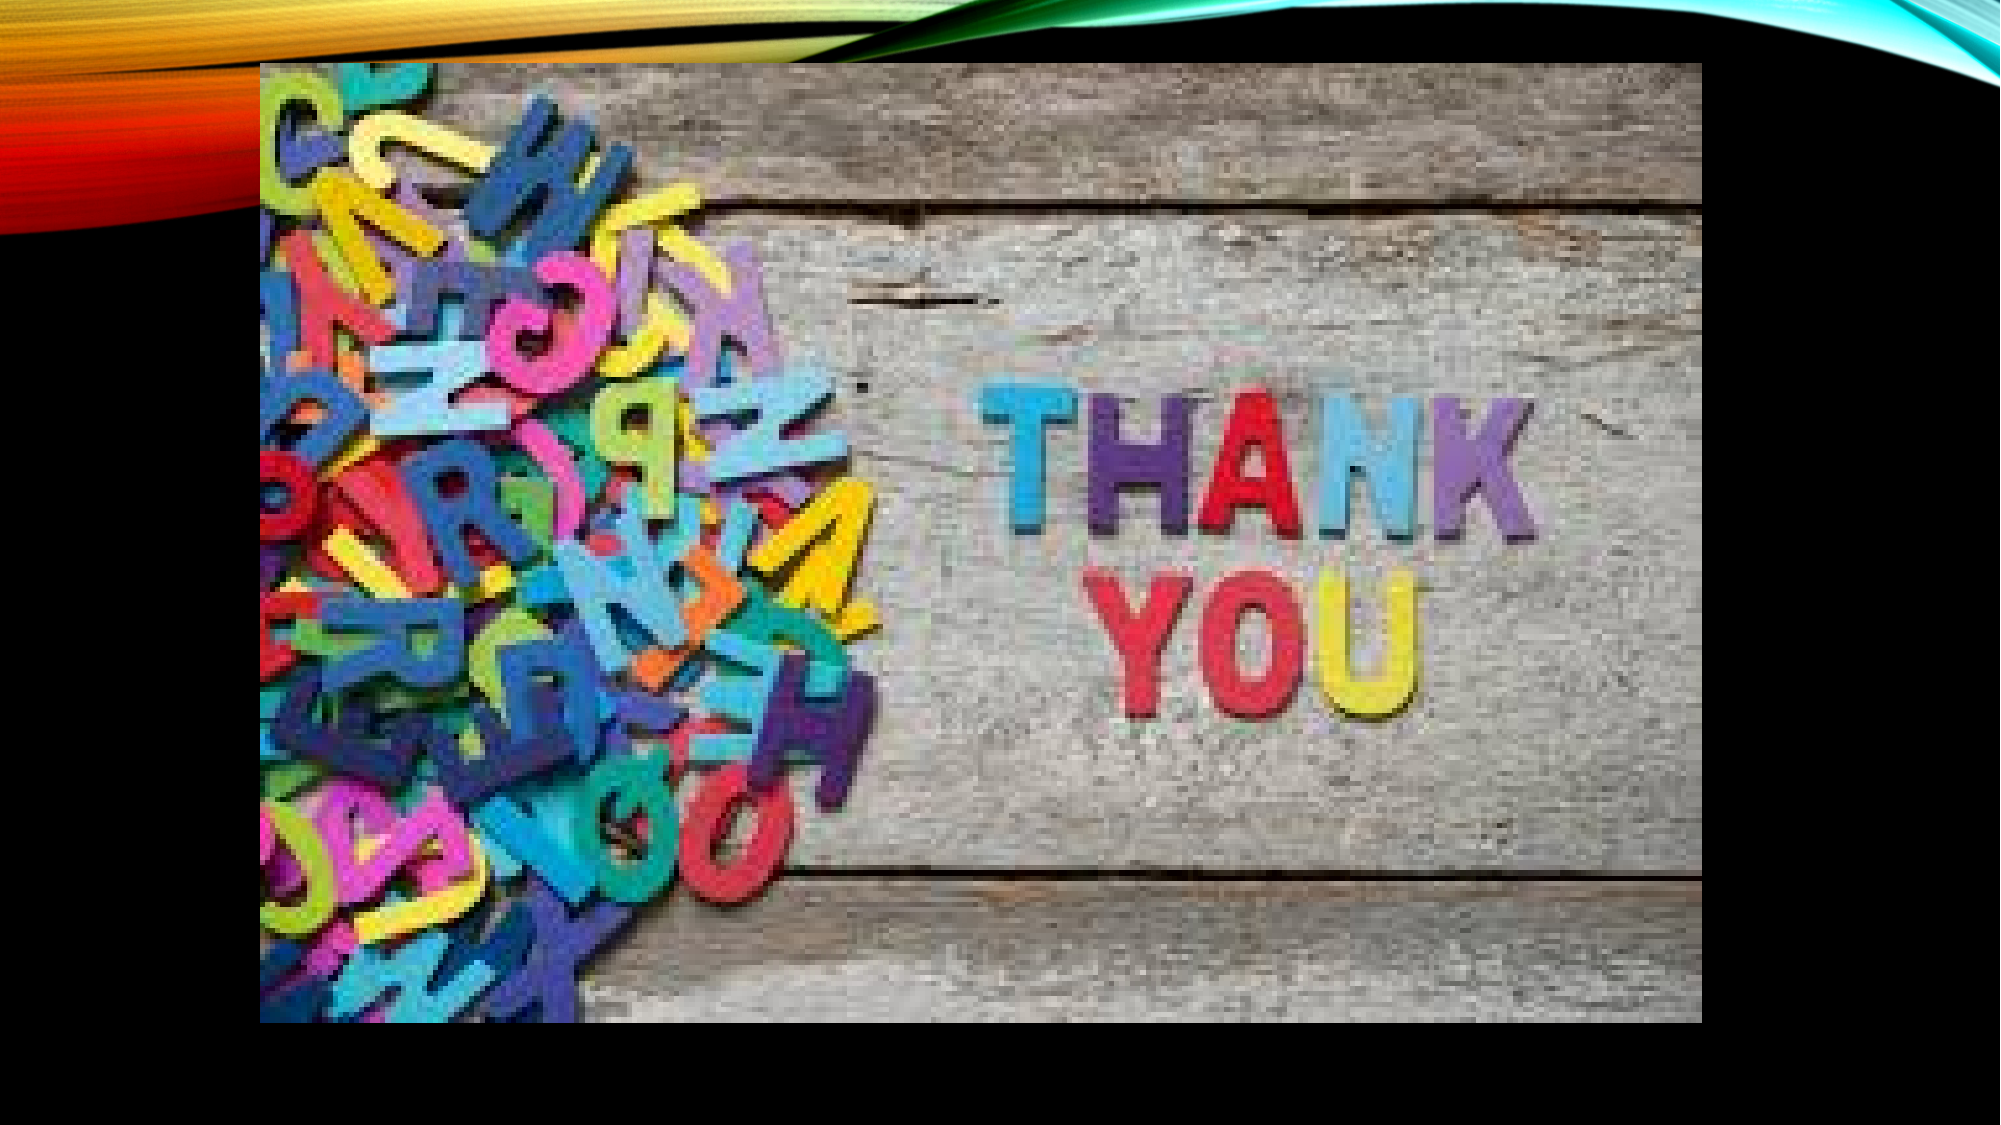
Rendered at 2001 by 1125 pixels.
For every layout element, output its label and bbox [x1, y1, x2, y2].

picture [0, 0, 2000, 237]
list [260, 63, 1702, 1023]
